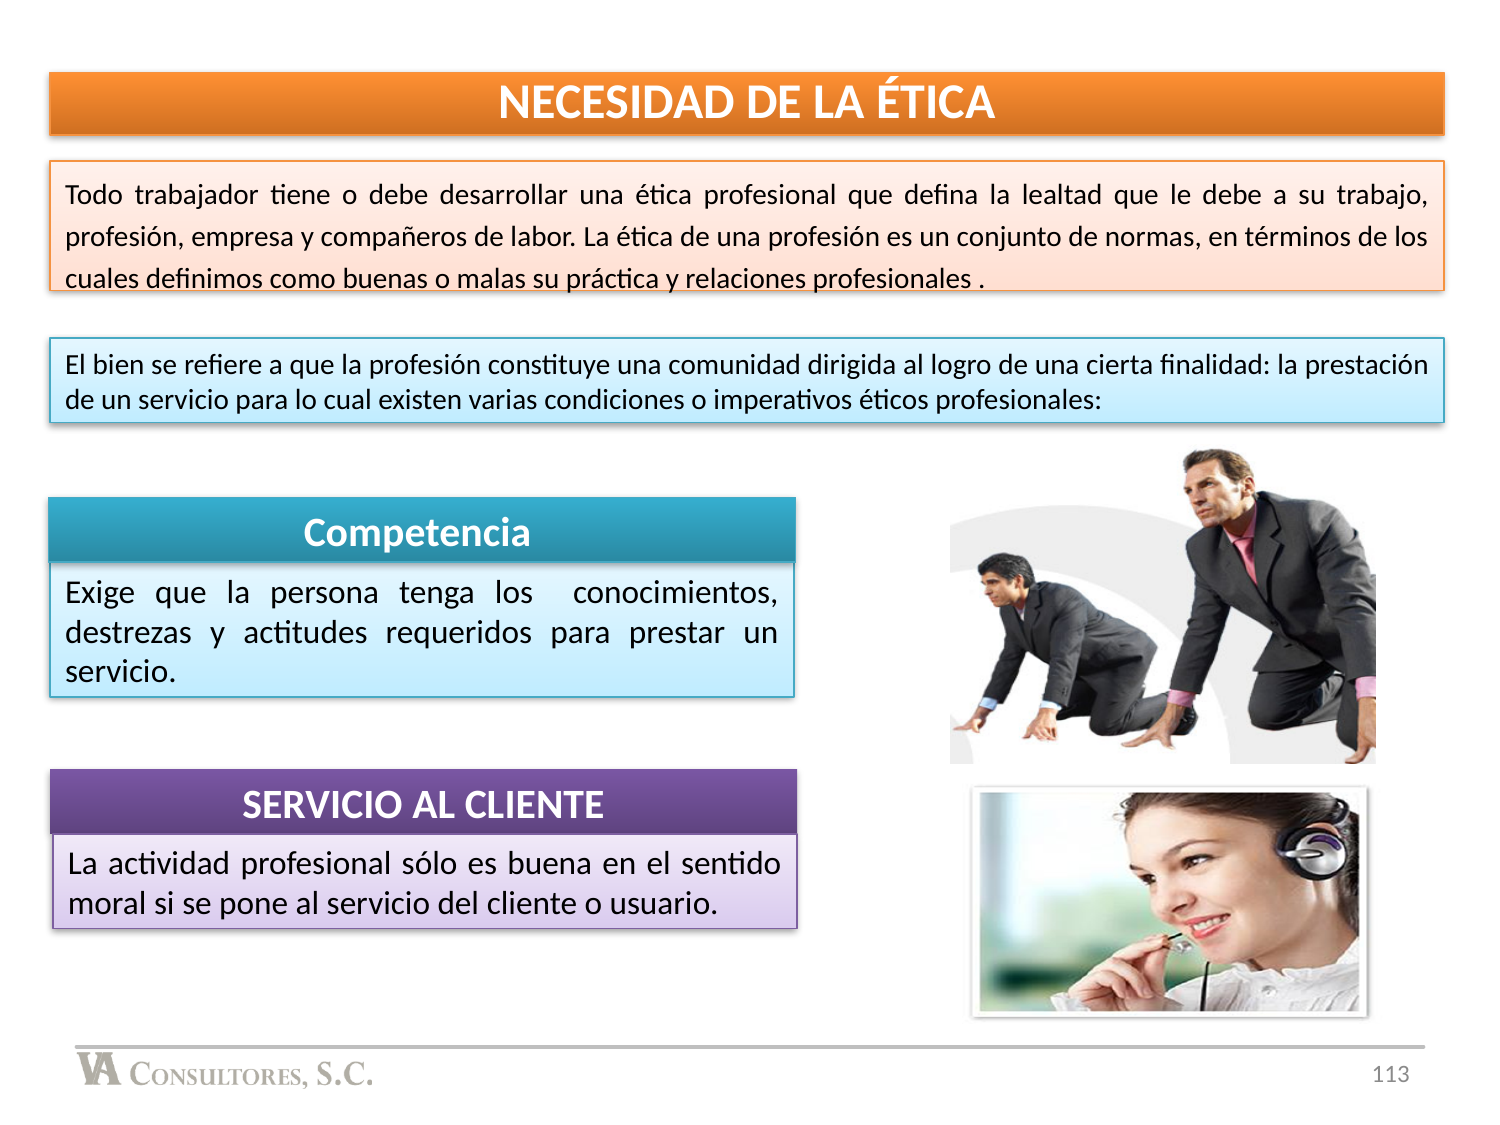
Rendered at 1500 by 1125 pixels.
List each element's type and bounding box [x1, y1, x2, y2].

picture [950, 444, 1377, 764]
list [49, 160, 1445, 291]
slide_number [1074, 1042, 1425, 1103]
text_box [50, 769, 798, 929]
text_box [49, 337, 1445, 423]
text_box [48, 497, 796, 698]
picture [950, 774, 1389, 1024]
text_box [49, 72, 1445, 136]
